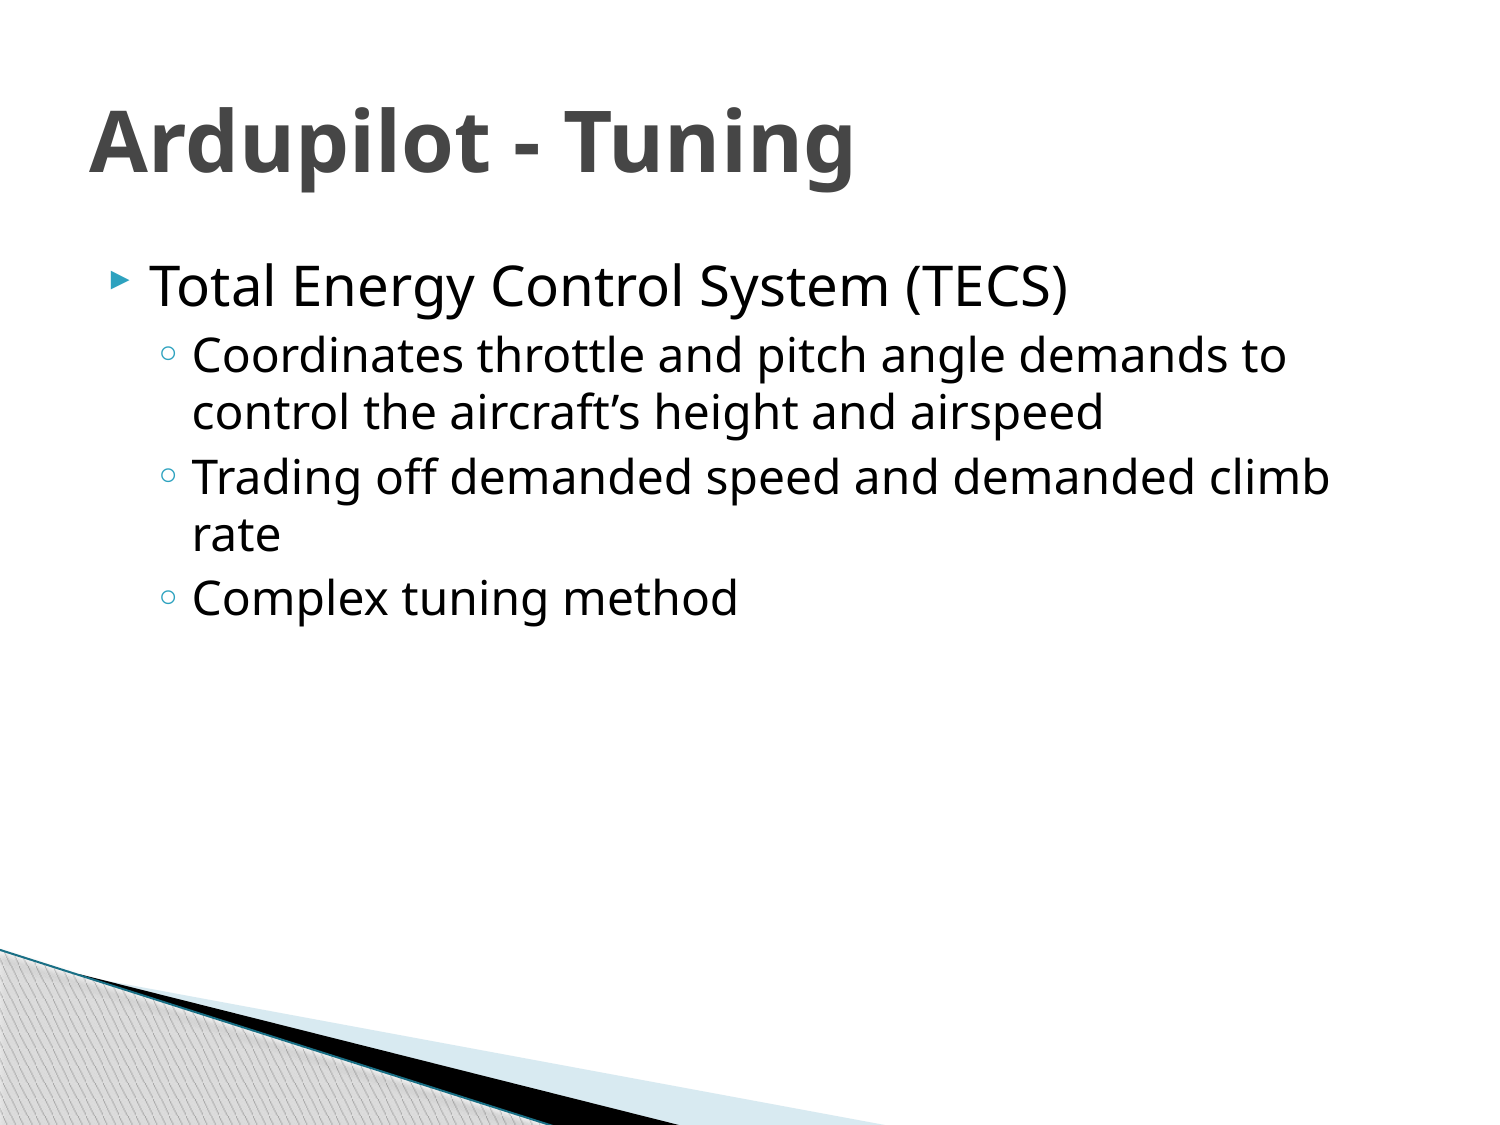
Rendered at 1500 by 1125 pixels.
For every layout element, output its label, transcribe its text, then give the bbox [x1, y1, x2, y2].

list Total Energy Control System (TECS) Coordinates throttle and pitch angle demands to control the aircraft’s height and airspeed Trading off demanded speed and demanded climb rate Complex tuning method [75, 243, 1425, 986]
title Ardupilot - Tuning [75, 45, 1425, 233]
